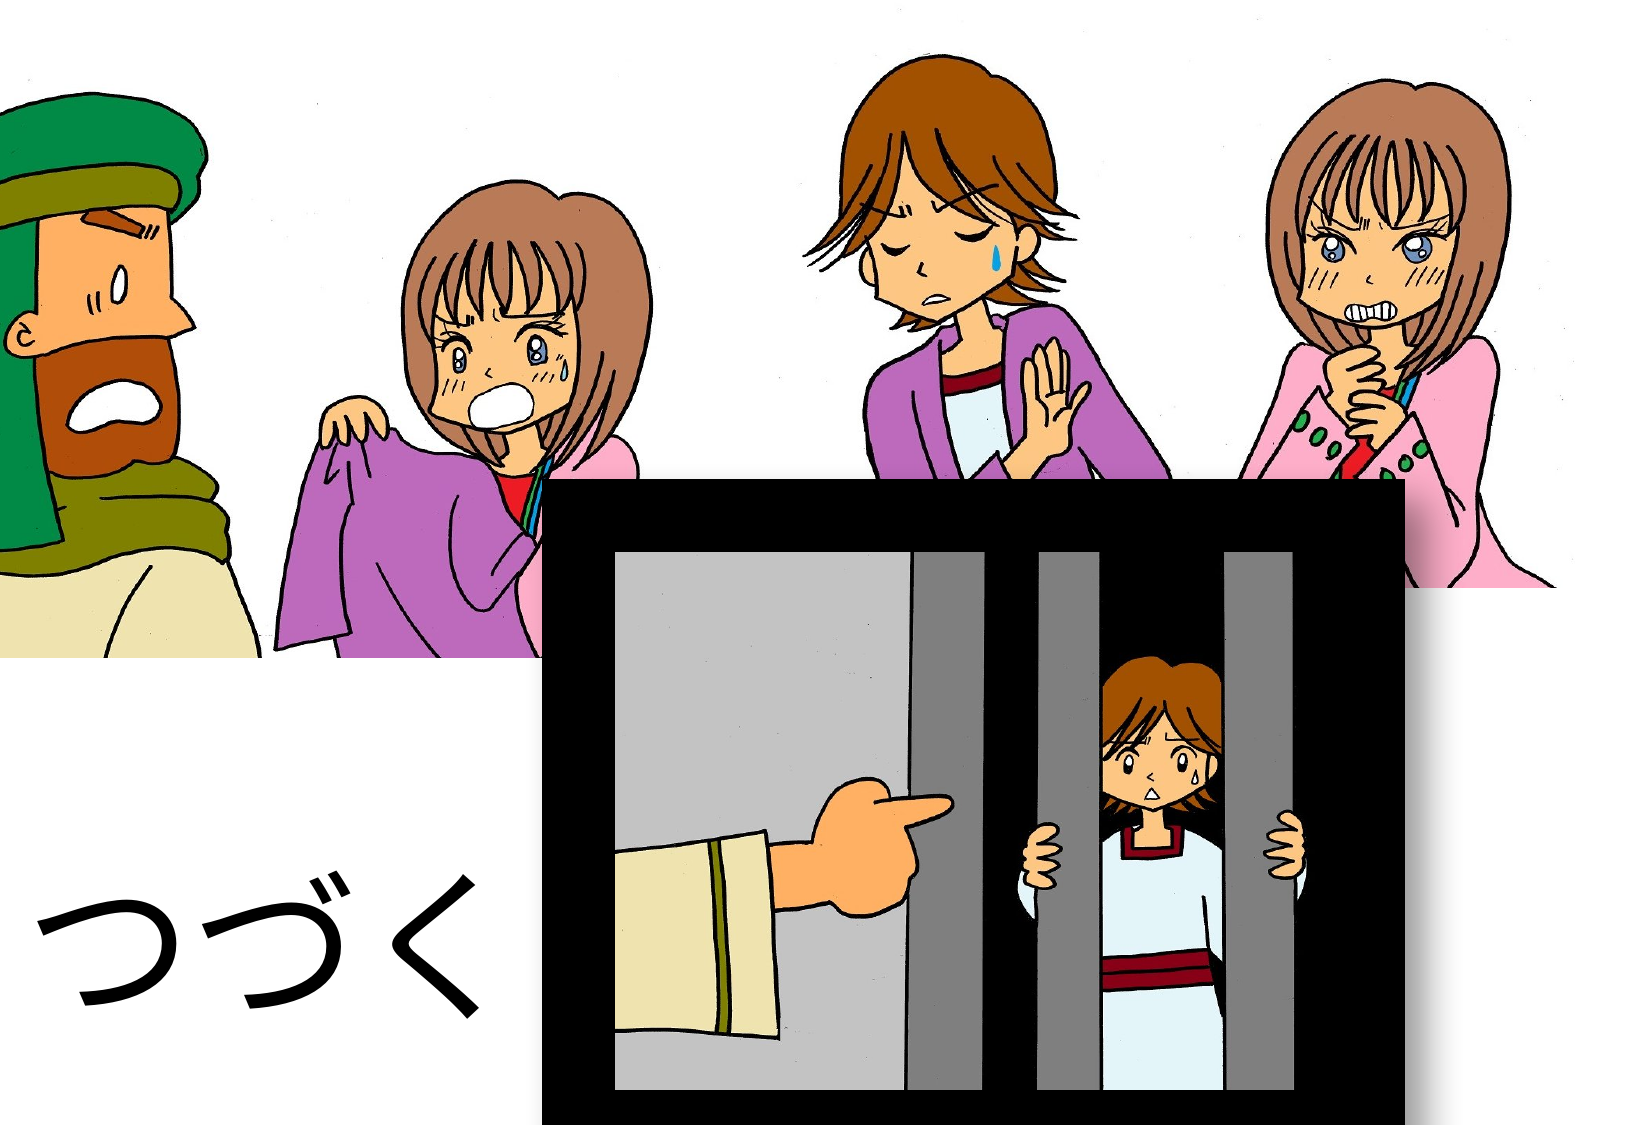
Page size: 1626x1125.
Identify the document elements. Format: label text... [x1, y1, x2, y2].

text_box つづく [10, 834, 541, 1050]
picture [0, 0, 1575, 1090]
